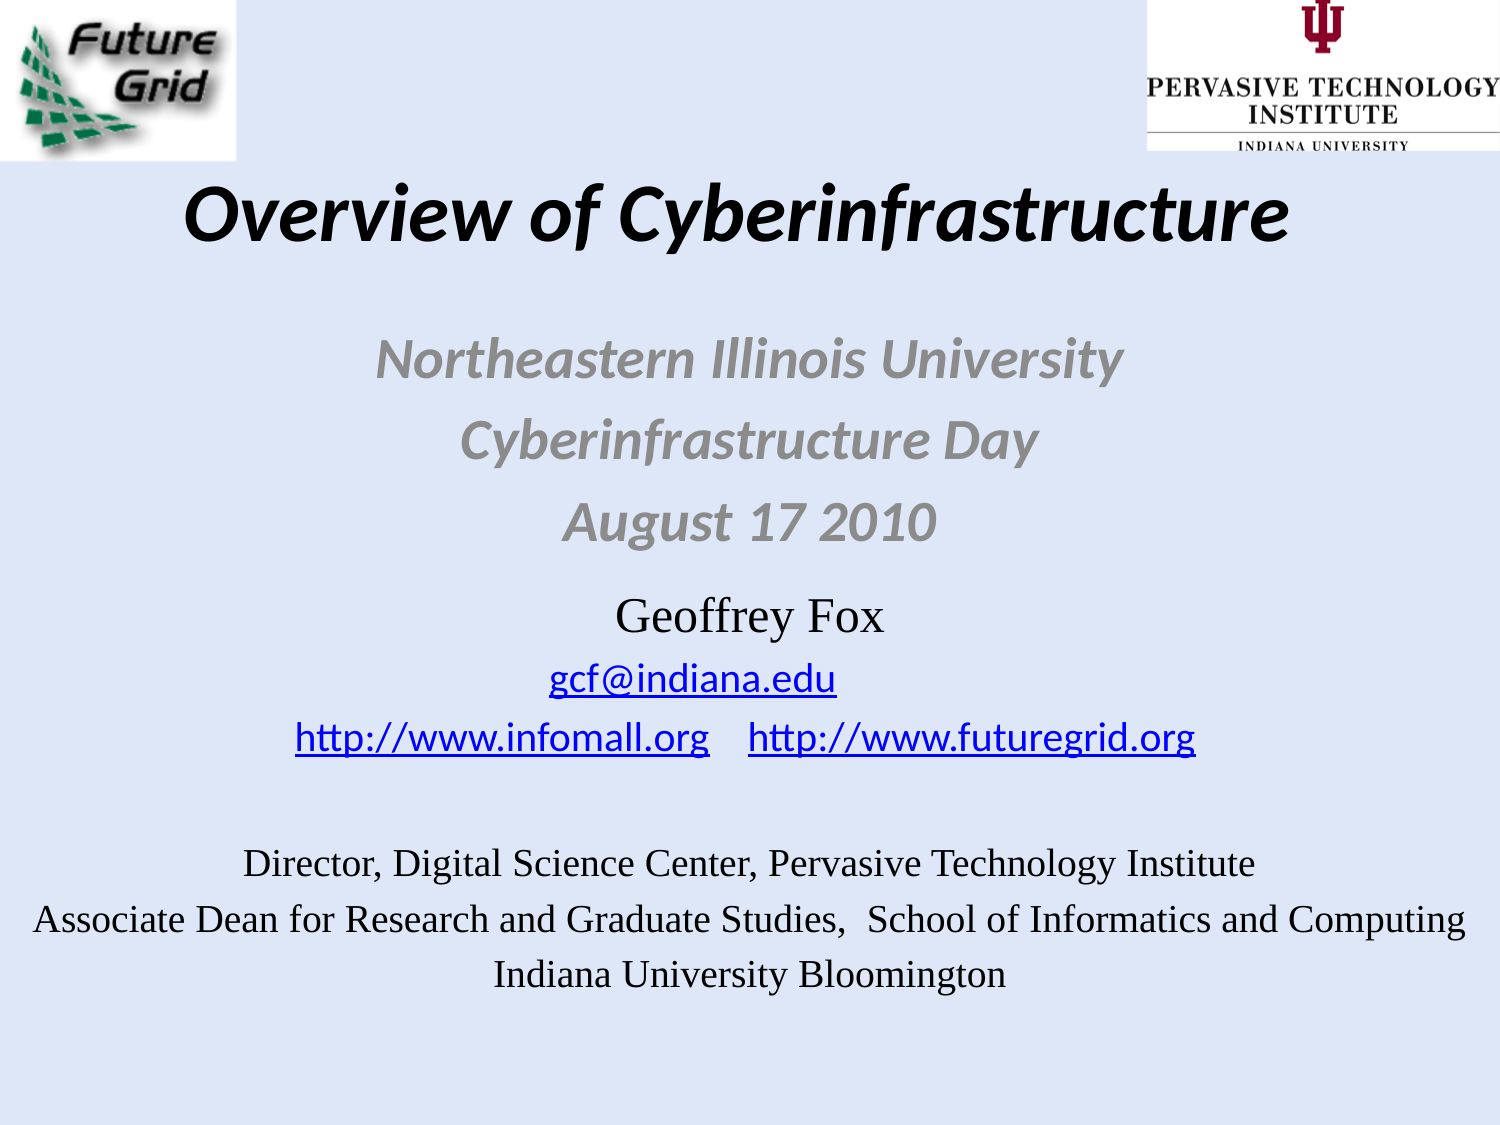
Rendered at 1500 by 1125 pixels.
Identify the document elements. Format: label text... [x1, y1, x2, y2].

text_box Geoffrey Fox gcf@indiana.edu http://www.infomall.org http://www.futuregrid.org Director, Digital Science Center, Pervasive Technology Institute Associate Dean for Research and Graduate Studies, School of Informatics and Computing Indiana University Bloomington [0, 575, 1500, 1125]
title Overview of Cyberinfrastructure [99, 87, 1375, 312]
subtitle Northeastern Illinois University Cyberinfrastructure Day August 17 2010 [37, 312, 1463, 488]
picture [0, 0, 237, 162]
picture [1147, 0, 1500, 151]
